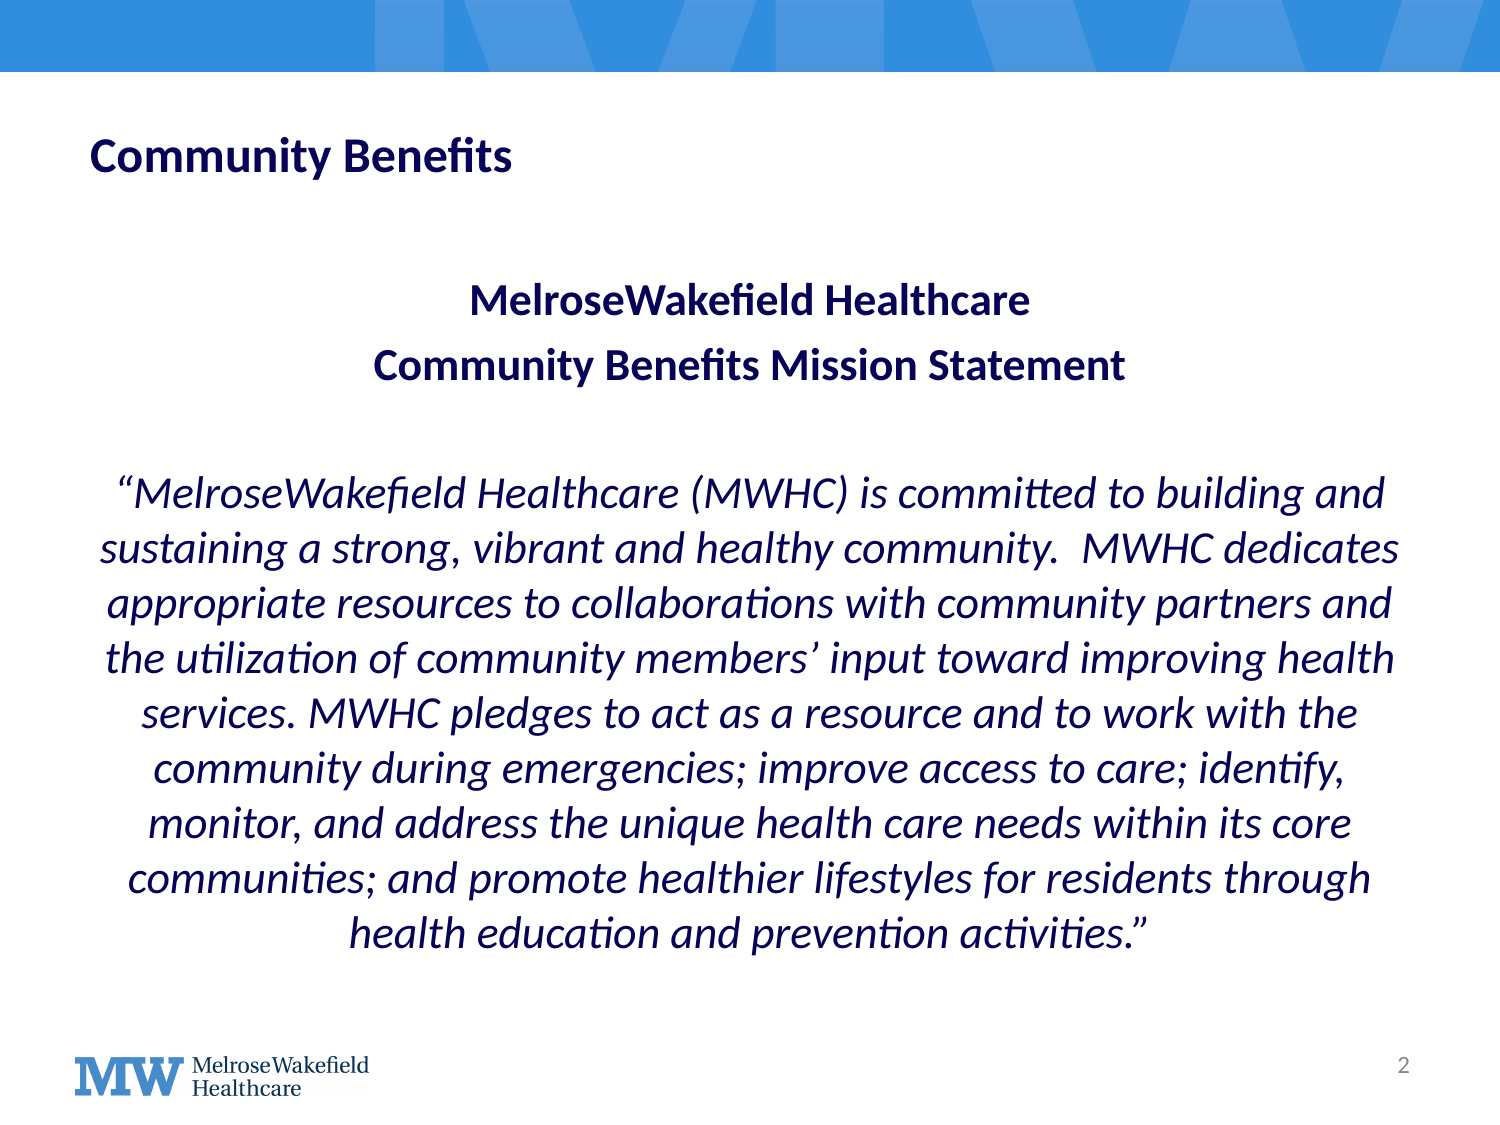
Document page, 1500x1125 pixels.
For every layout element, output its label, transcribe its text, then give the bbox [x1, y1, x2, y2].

slide_number 2 [1326, 1041, 1425, 1102]
picture [0, 0, 1500, 72]
list MelroseWakefield Healthcare Community Benefits Mission Statement “MelroseWakefield Healthcare (MWHC) is committed to building and sustaining a strong, vibrant and healthy community. MWHC dedicates appropriate resources to collaborations with community partners and the utilization of community members’ input toward improving health services. MWHC pledges to act as a resource and to work with the community during emergencies; improve access to care; identify, monitor, and address the unique health care needs within its core communities; and promote healthier lifestyles for residents through health education and prevention activities.” [75, 262, 1425, 1005]
picture [75, 1056, 369, 1096]
title Community Benefits [75, 71, 1425, 233]
